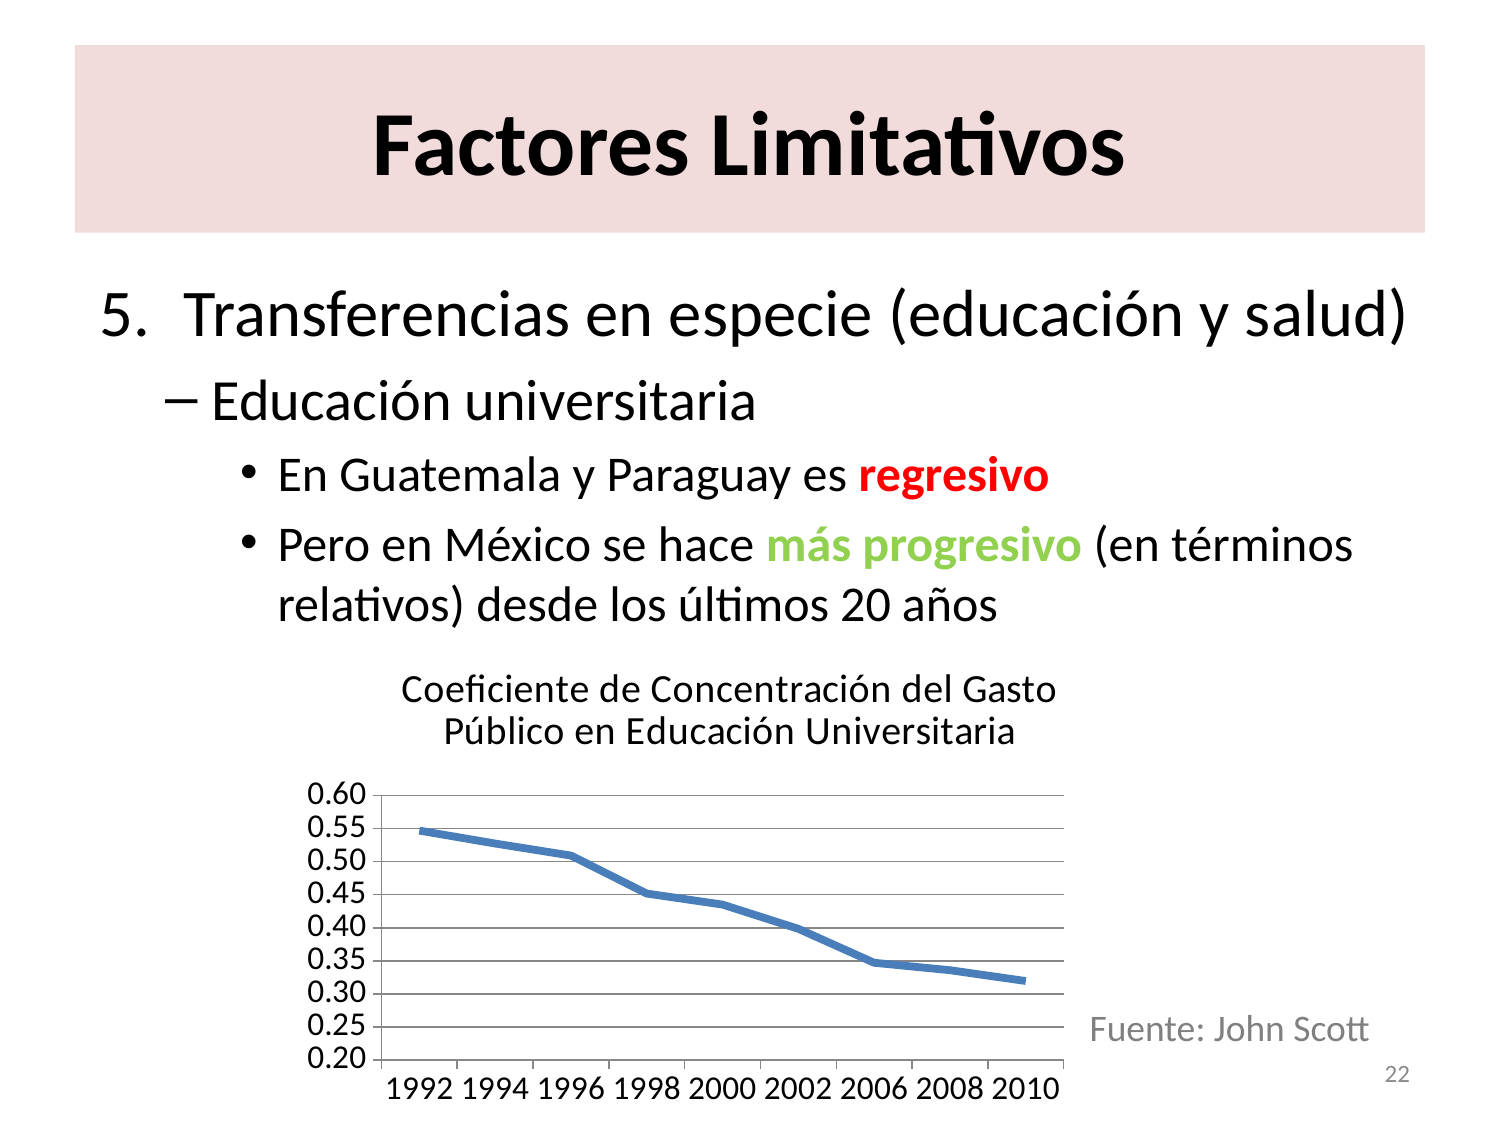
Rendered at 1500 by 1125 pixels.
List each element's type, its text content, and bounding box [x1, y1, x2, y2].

list Transferencias en especie (educación y salud) Educación universitaria En Guatemala y Paraguay es regresivo Pero en México se hace más progresivo (en términos relativos) desde los últimos 20 años [75, 262, 1425, 1073]
slide_number 22 [1166, 1057, 1425, 1103]
chart [299, 641, 1162, 1125]
text_box Factores Limitativos [74, 45, 1425, 233]
text_box Fuente: John Scott [1166, 996, 1500, 1057]
